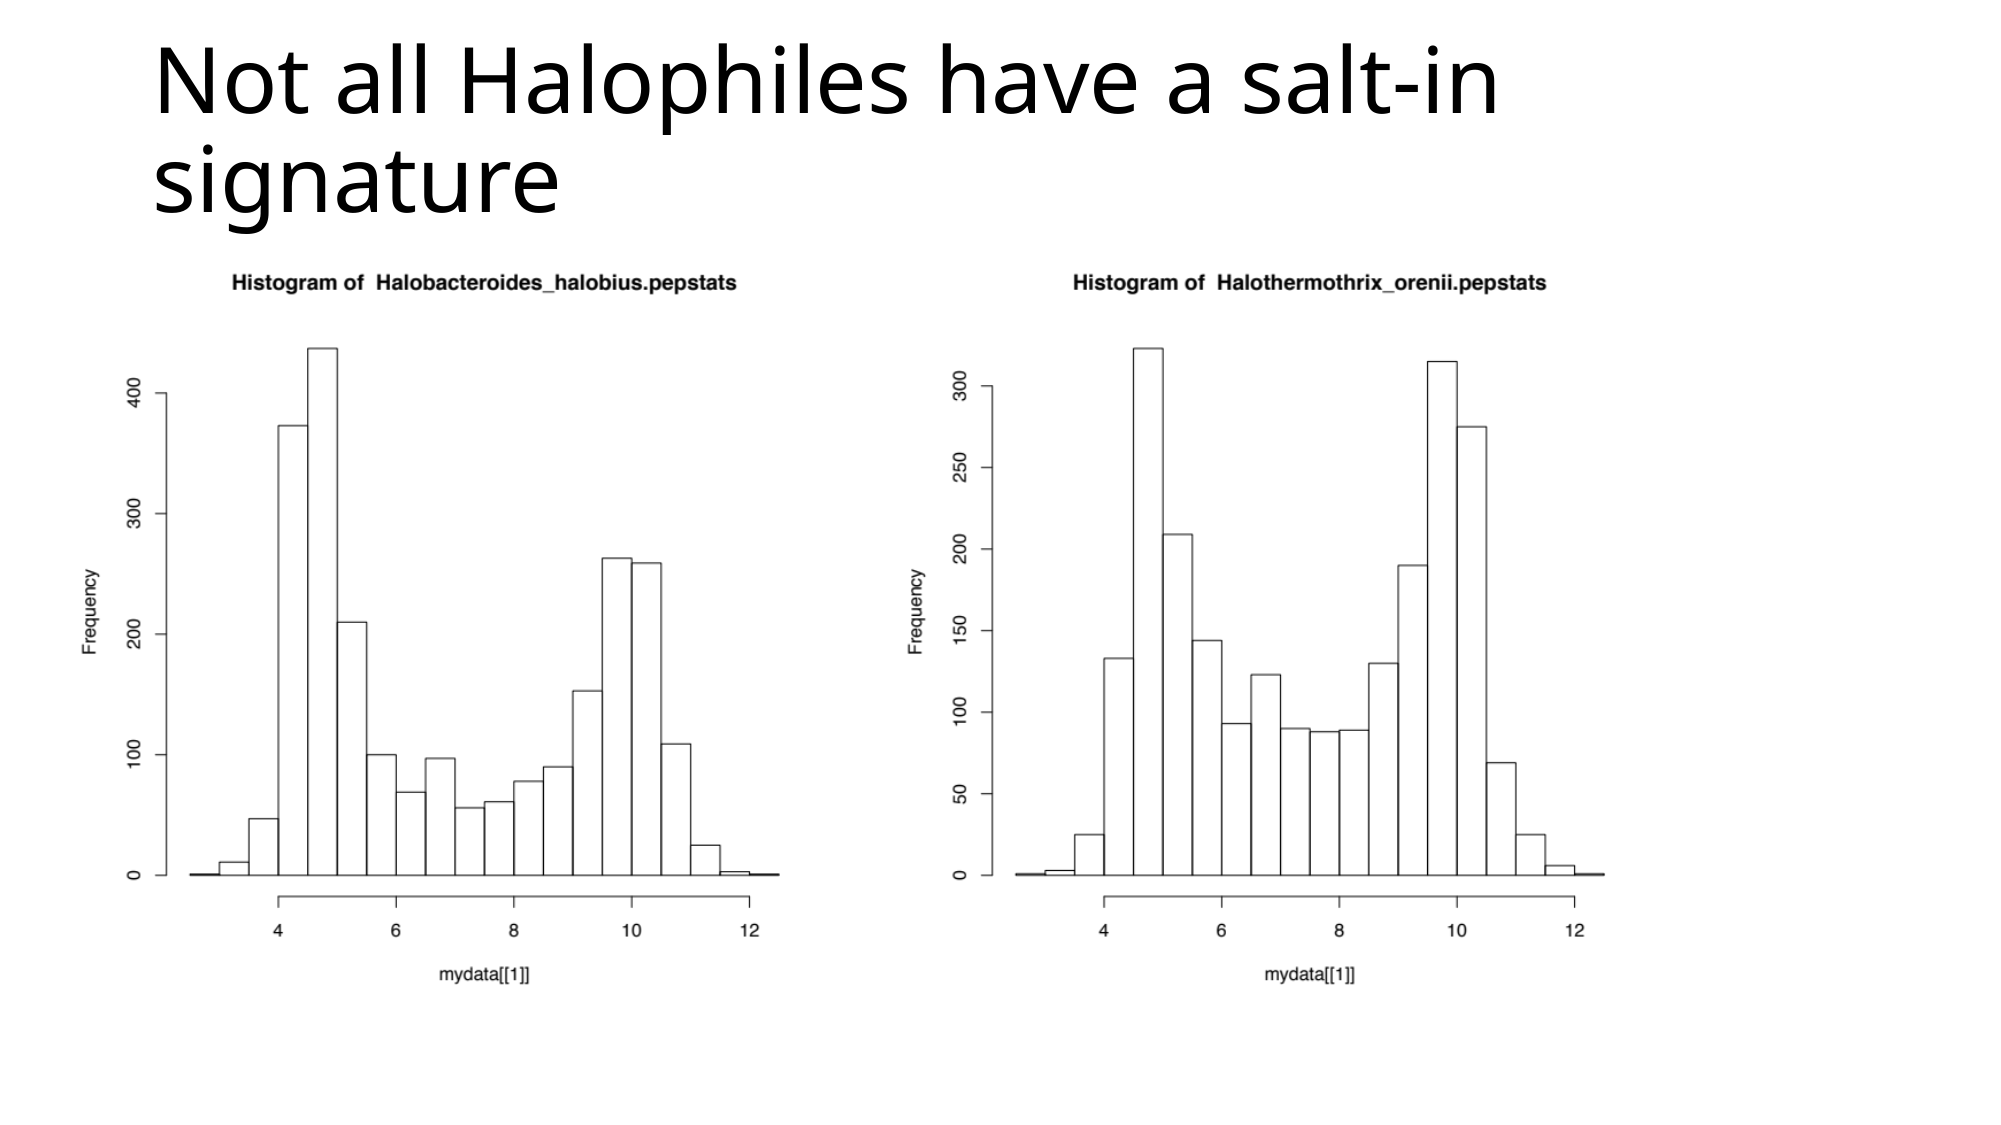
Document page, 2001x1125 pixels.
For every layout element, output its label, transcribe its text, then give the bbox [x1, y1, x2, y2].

title Not all Halophiles have a salt-in signature [137, 59, 1863, 208]
picture [902, 237, 1672, 1007]
picture [76, 237, 847, 1007]
